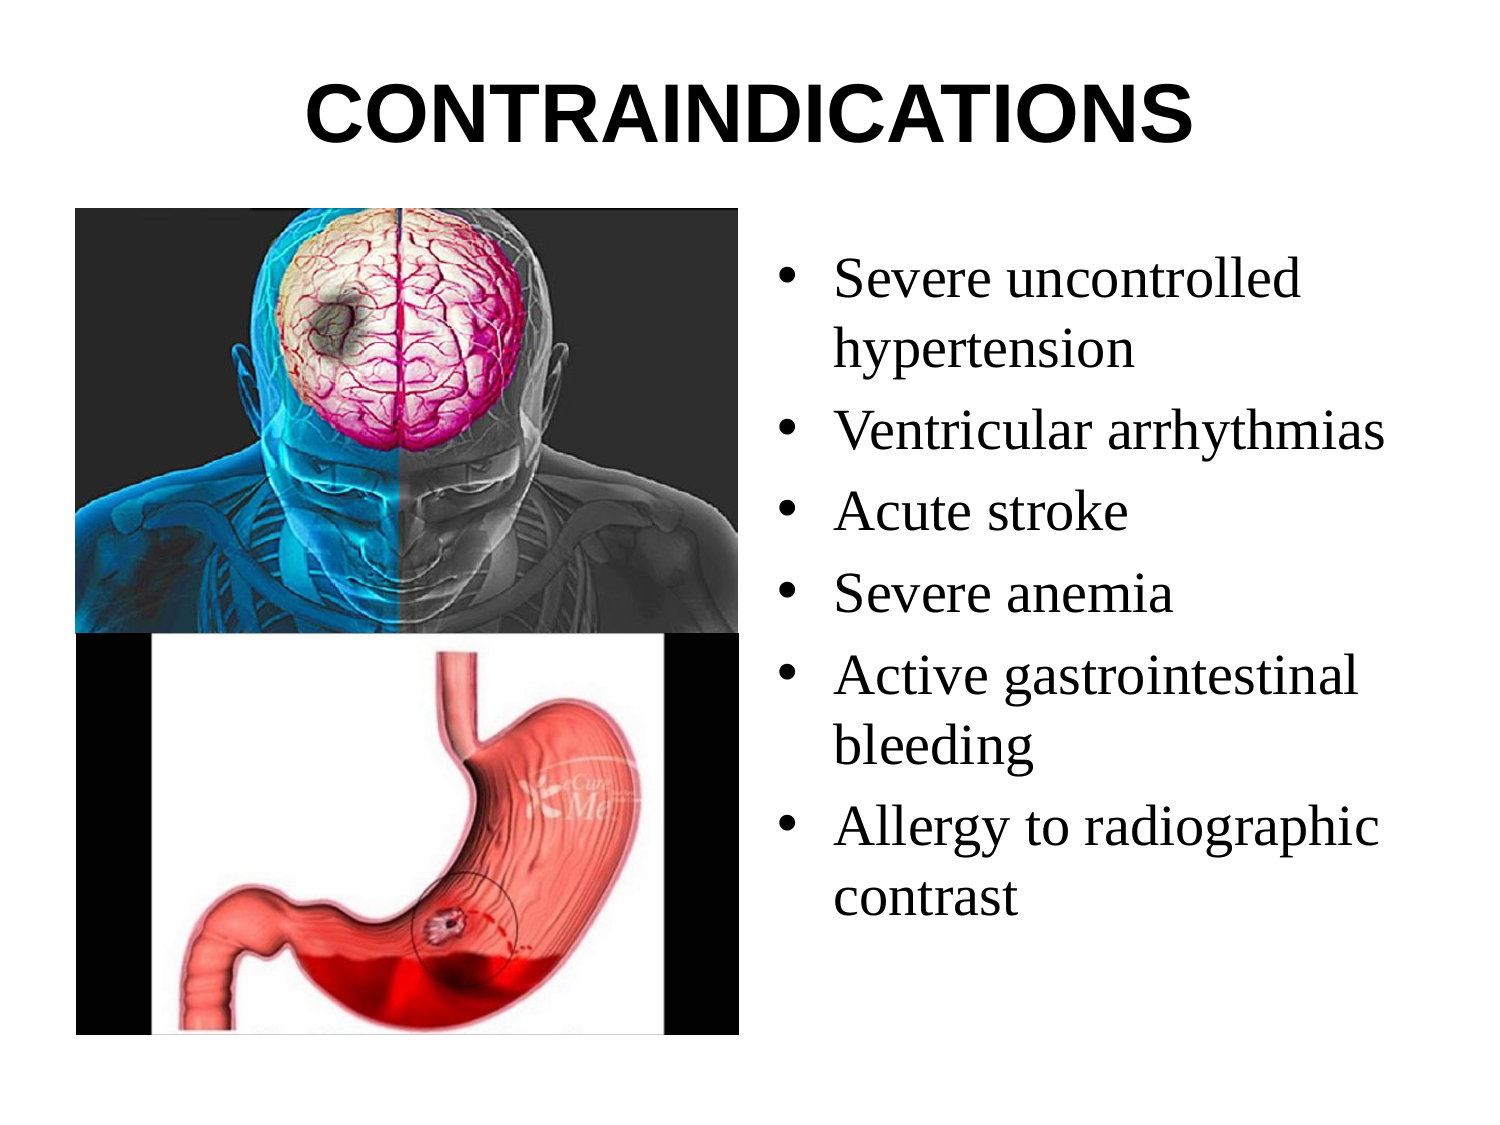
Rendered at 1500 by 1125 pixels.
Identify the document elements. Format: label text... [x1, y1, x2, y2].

picture [76, 633, 739, 1036]
title CONTRAINDICATIONS [75, 45, 1425, 173]
list Severe uncontrolled hypertension Ventricular arrhythmias Acute stroke Severe anemia Active gastrointestinal bleeding Allergy to radiographic contrast [762, 231, 1425, 1071]
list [74, 207, 738, 633]
